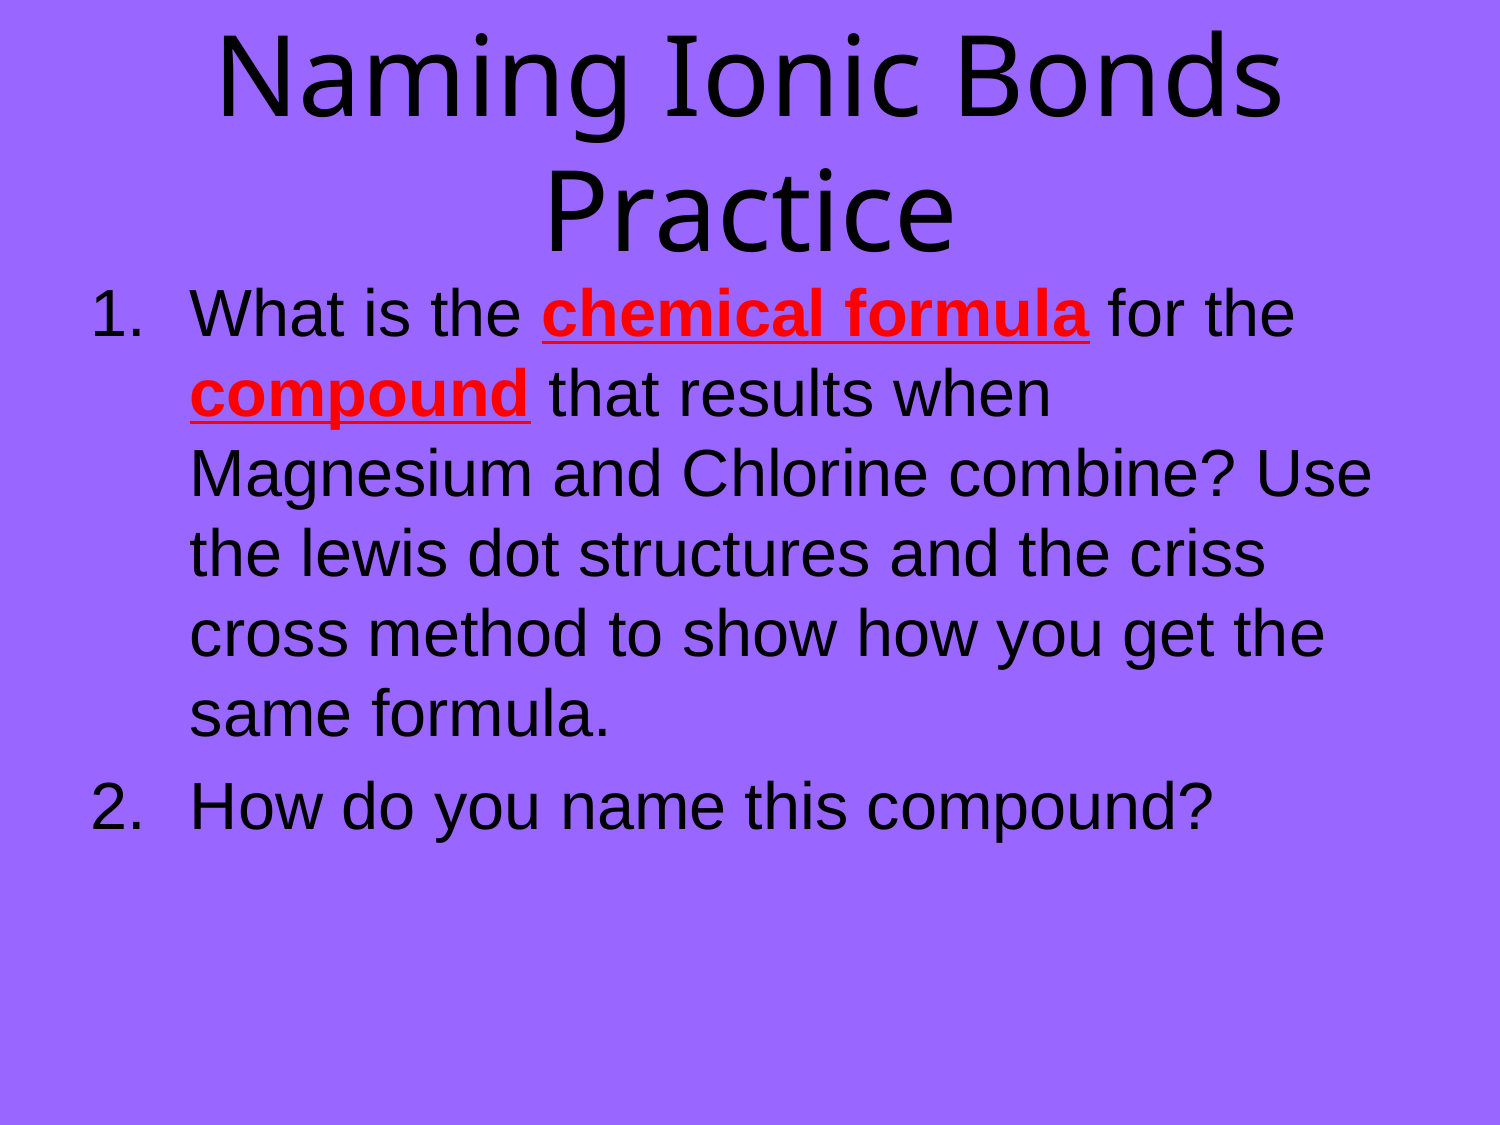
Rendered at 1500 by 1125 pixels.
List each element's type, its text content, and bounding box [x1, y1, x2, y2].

list What is the chemical formula for the compound that results when Magnesium and Chlorine combine? Use the lewis dot structures and the criss cross method to show how you get the same formula. How do you name this compound? [74, 262, 1426, 1006]
title Naming Ionic Bonds Practice [74, 44, 1426, 233]
